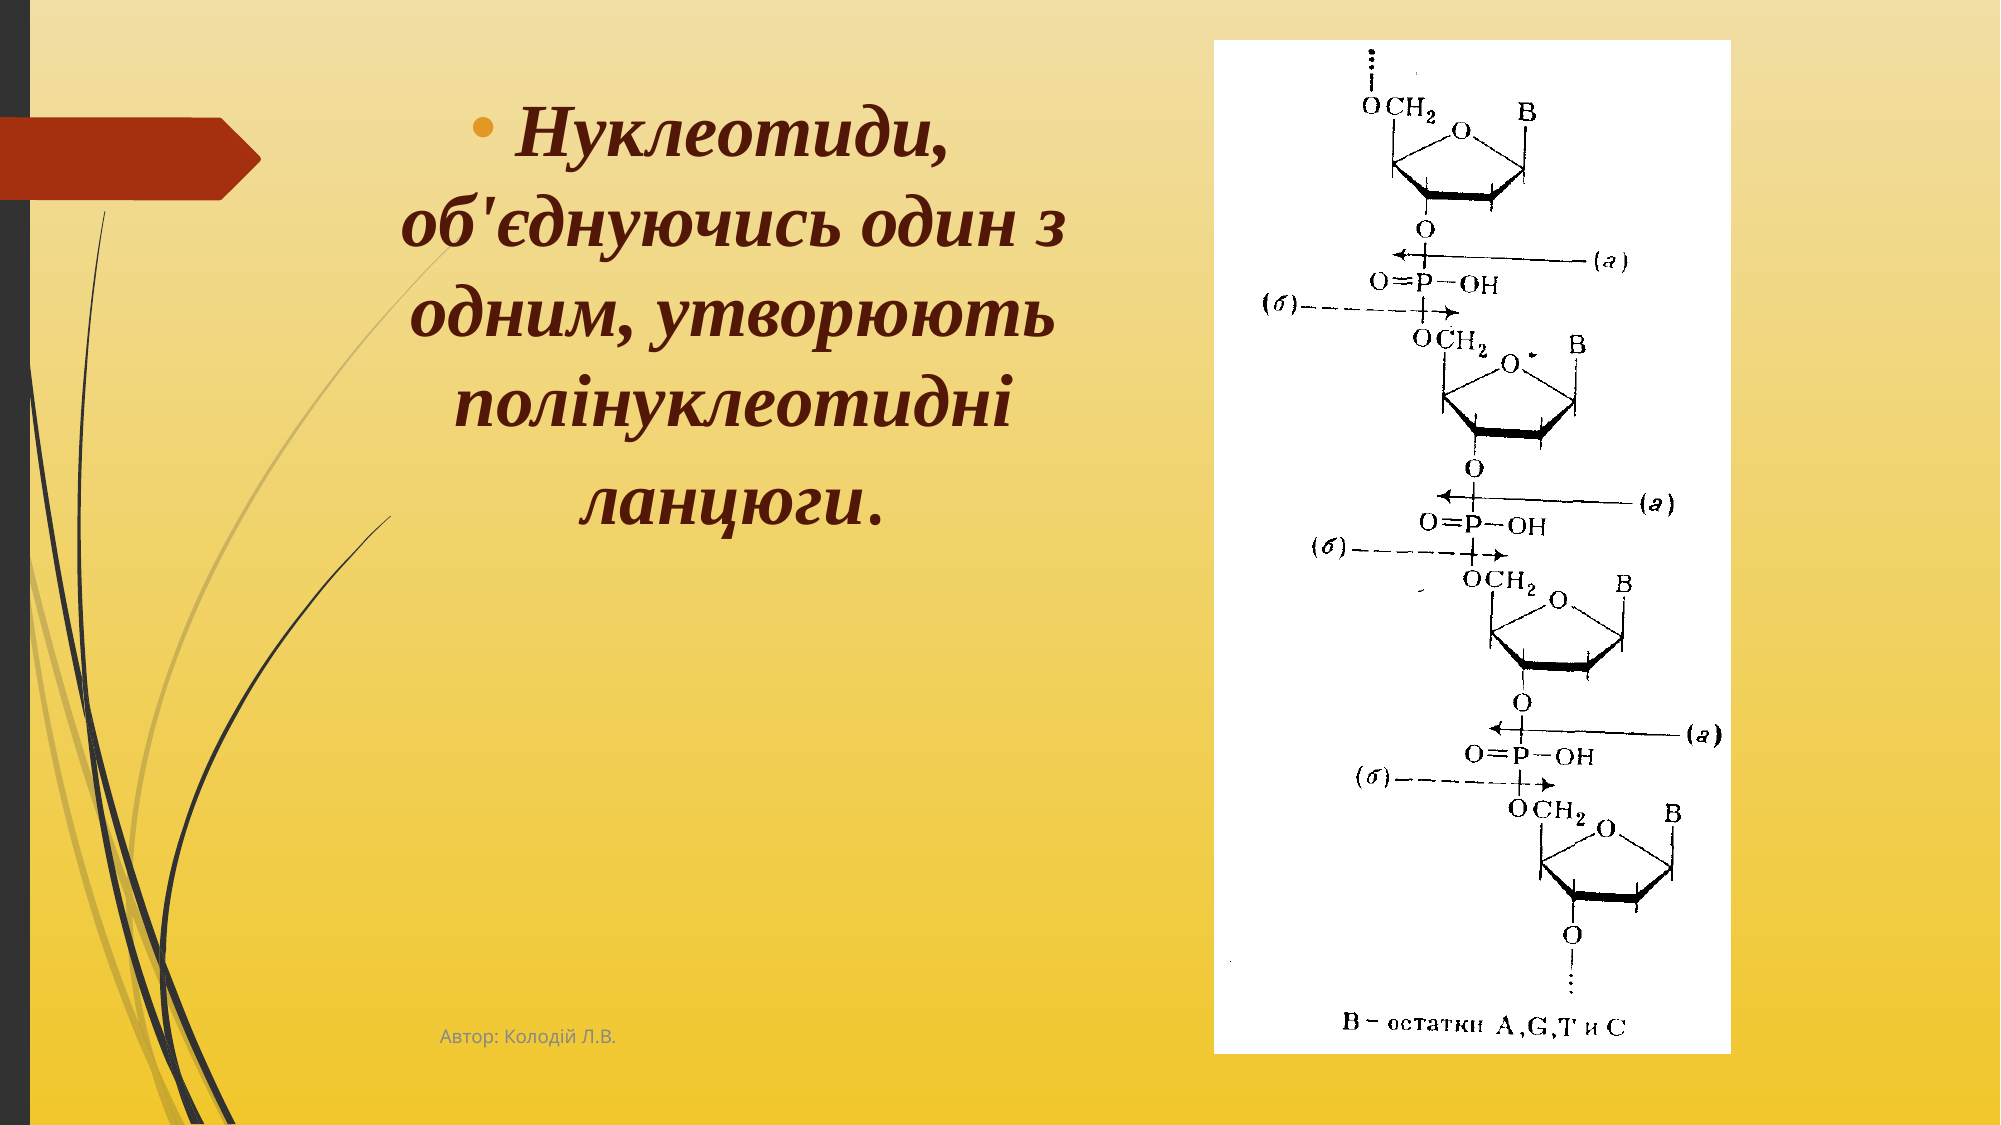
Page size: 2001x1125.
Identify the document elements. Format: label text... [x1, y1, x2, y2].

footer Автор: Колодій Л.В. [424, 1006, 1675, 1067]
picture [1213, 40, 1731, 1054]
list Нуклеотиди, об'єднуючись один з одним, утворюють полінуклеотидні ланцюги. [242, 73, 1182, 754]
